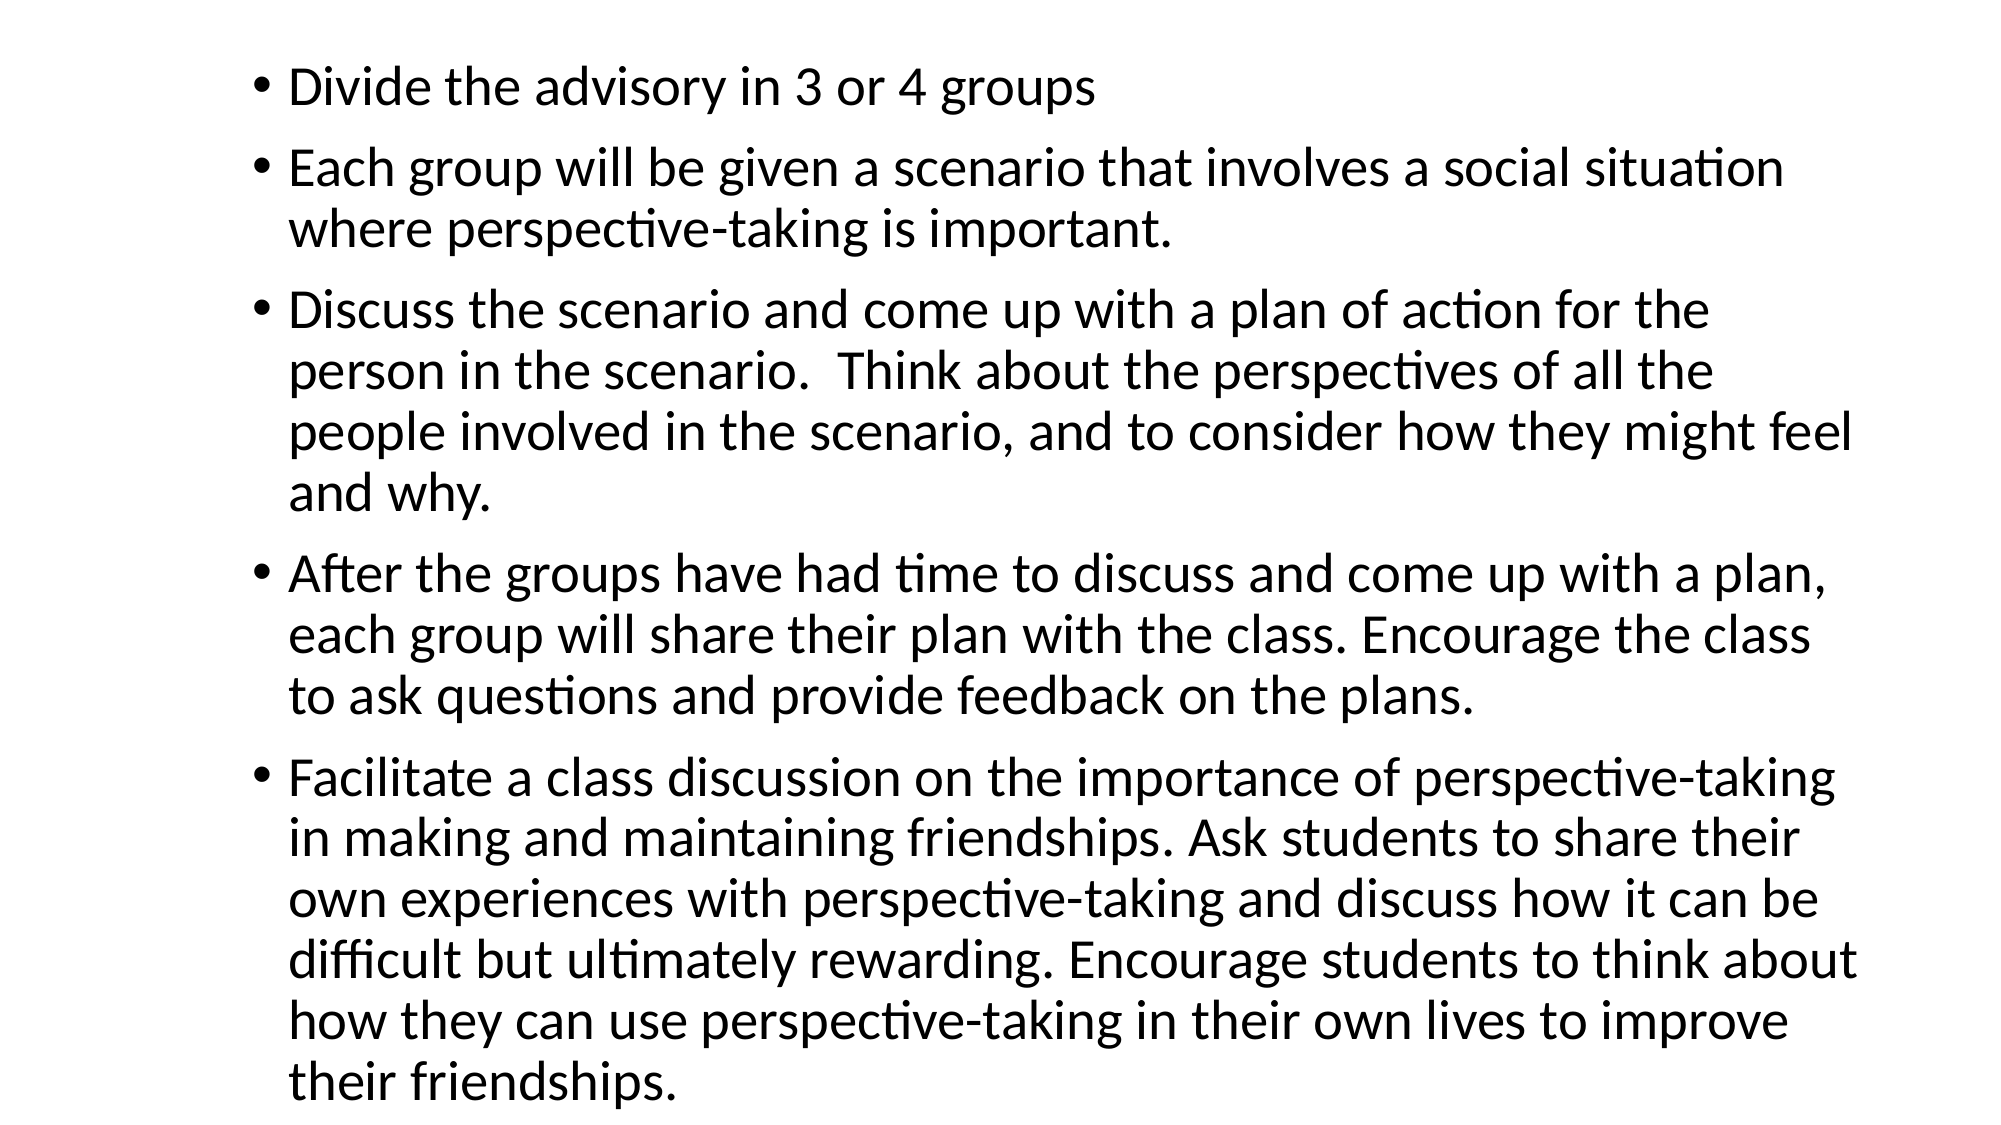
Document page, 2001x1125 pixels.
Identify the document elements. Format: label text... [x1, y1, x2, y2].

list Divide the advisory in 3 or 4 groups Each group will be given a scenario that involves a social situation where perspective-taking is important. Discuss the scenario and come up with a plan of action for the person in the scenario. Think about the perspectives of all the people involved in the scenario, and to consider how they might feel and why. After the groups have had time to discuss and come up with a plan, each group will share their plan with the class. Encourage the class to ask questions and provide feedback on the plans. Facilitate a class discussion on the importance of perspective-taking in making and maintaining friendships. Ask students to share their own experiences with perspective-taking and discuss how it can be difficult but ultimately rewarding. Encourage students to think about how they can use perspective-taking in their own lives to improve their friendships. [236, 49, 1881, 1122]
